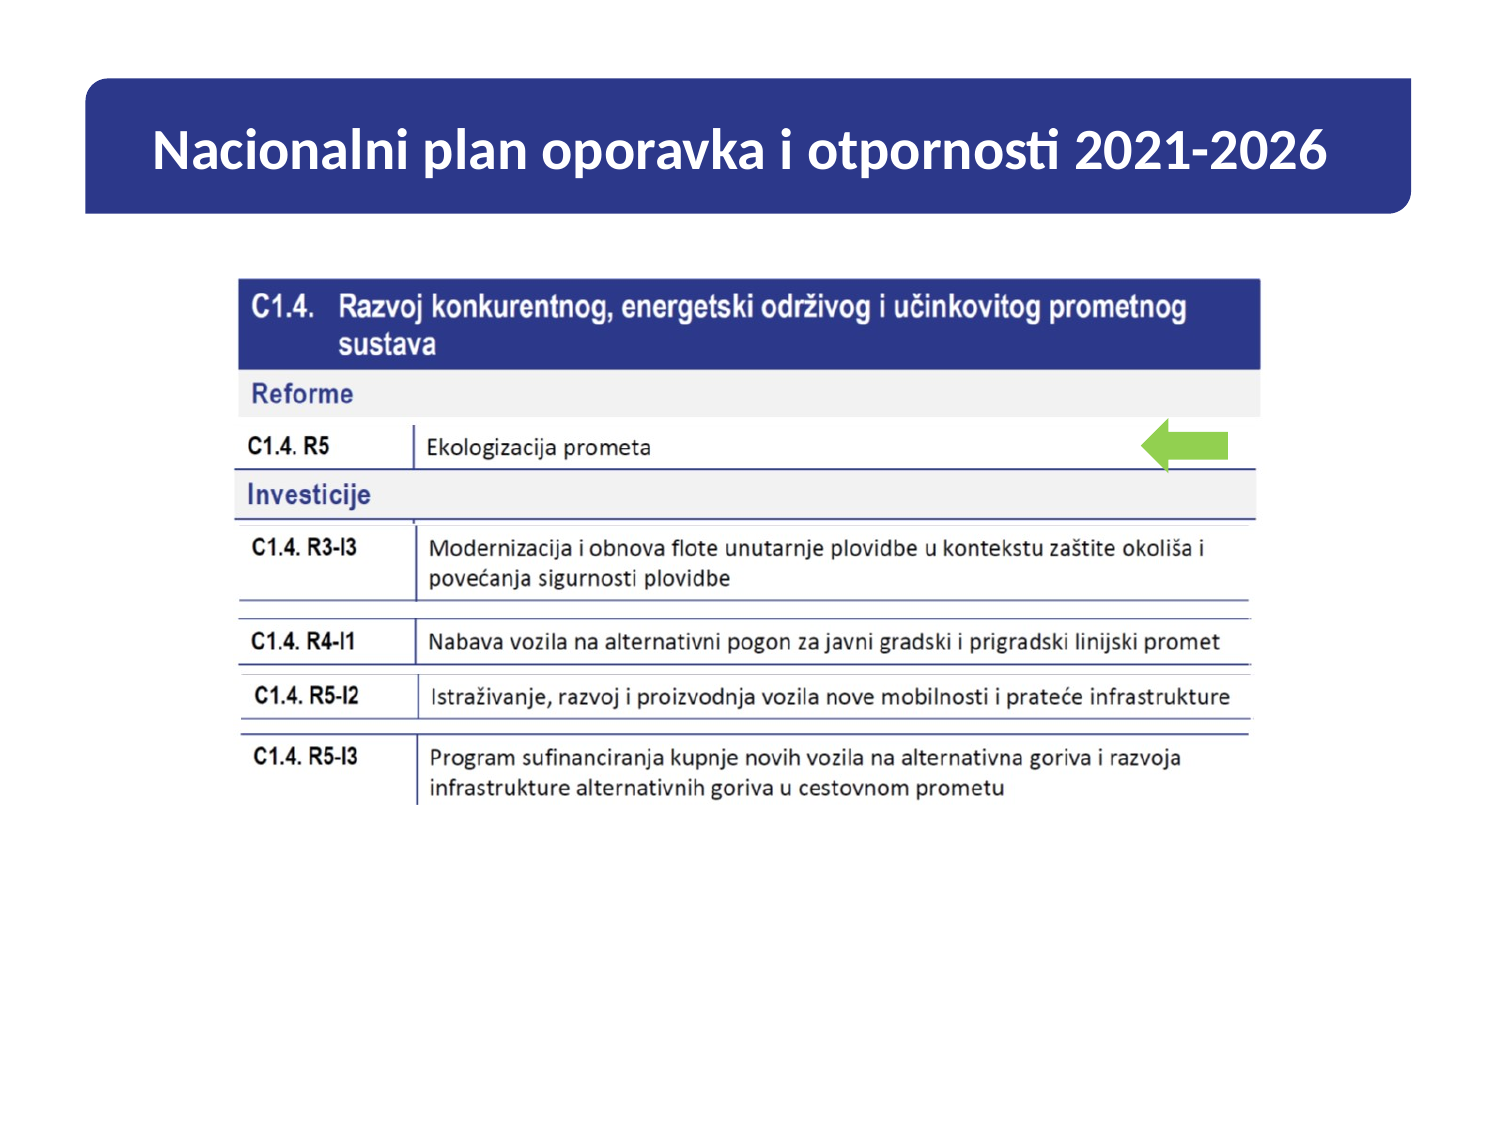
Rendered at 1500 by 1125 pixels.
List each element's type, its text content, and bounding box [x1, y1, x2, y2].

picture [233, 278, 1267, 806]
text_box Nacionalni plan oporavka i otpornosti 2021-2026 [138, 103, 1343, 189]
text_box [83, 76, 1414, 216]
